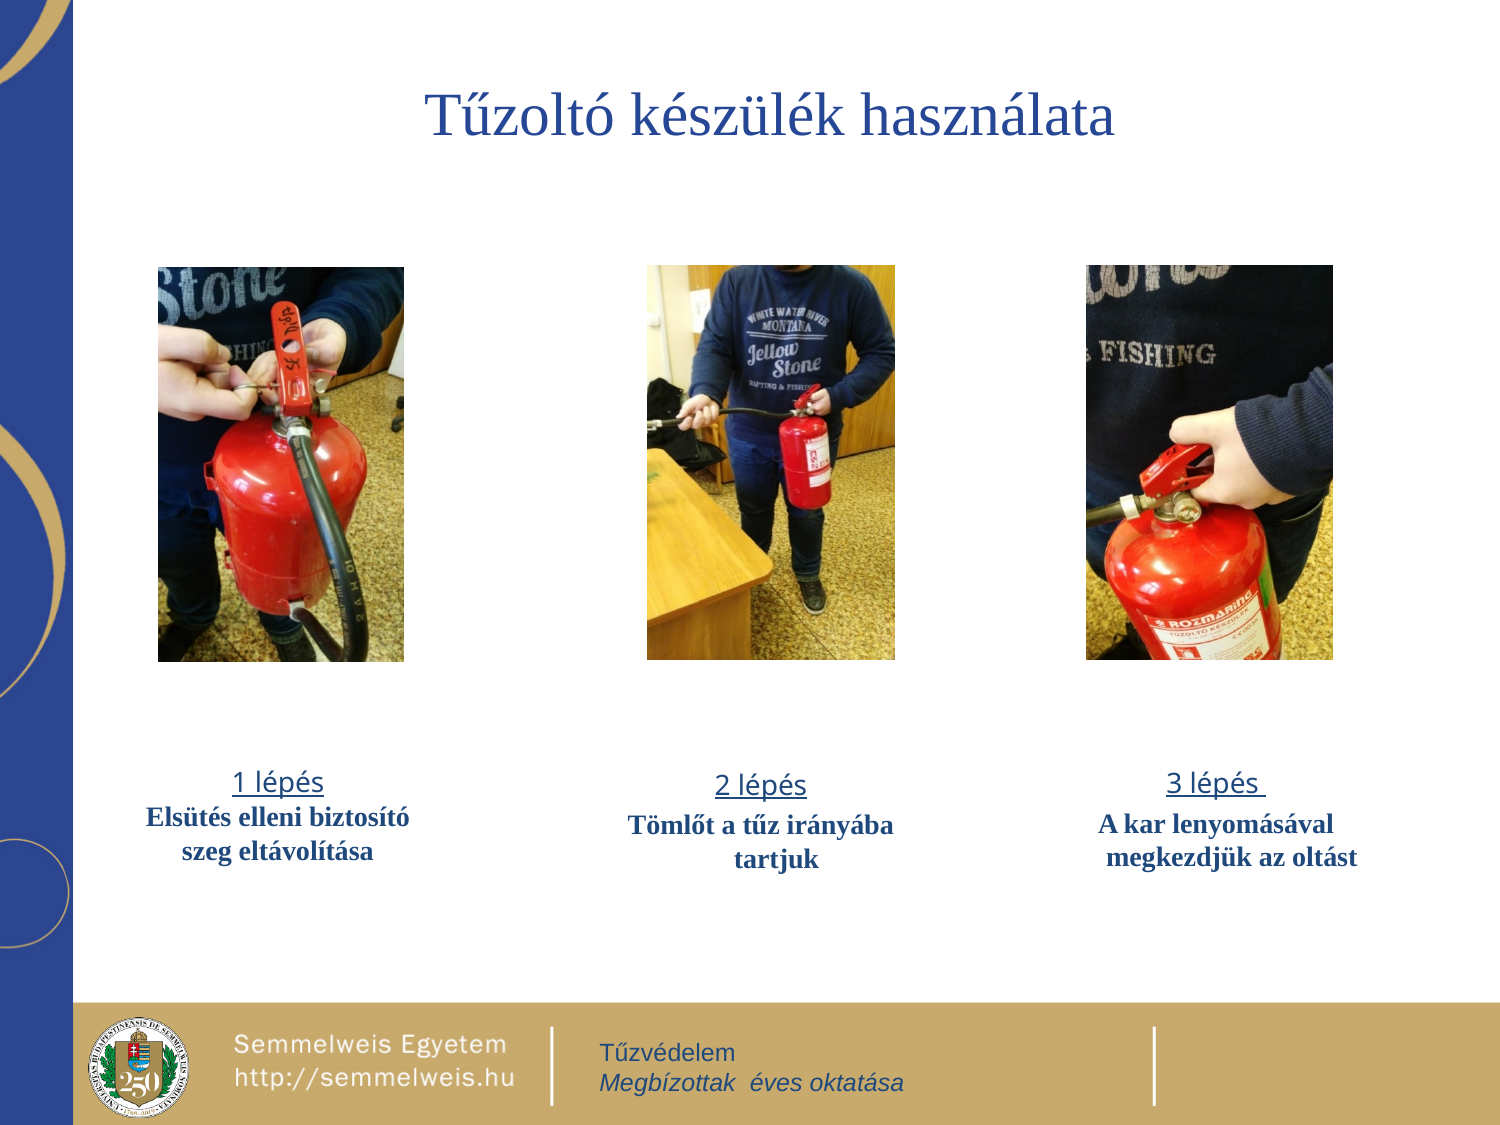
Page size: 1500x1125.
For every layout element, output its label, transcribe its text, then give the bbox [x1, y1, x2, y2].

title Tűzoltó készülék használata [123, 66, 1418, 230]
picture [0, 0, 1500, 1125]
text_box 3 lépés A kar lenyomásával megkezdjük az oltást [1040, 757, 1378, 880]
text_box 2 lépés Tömlőt a tűz irányába tartjuk [589, 759, 919, 882]
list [157, 266, 404, 662]
text_box 1 lépés Elsütés elleni biztosító szeg eltávolítása [109, 757, 447, 873]
